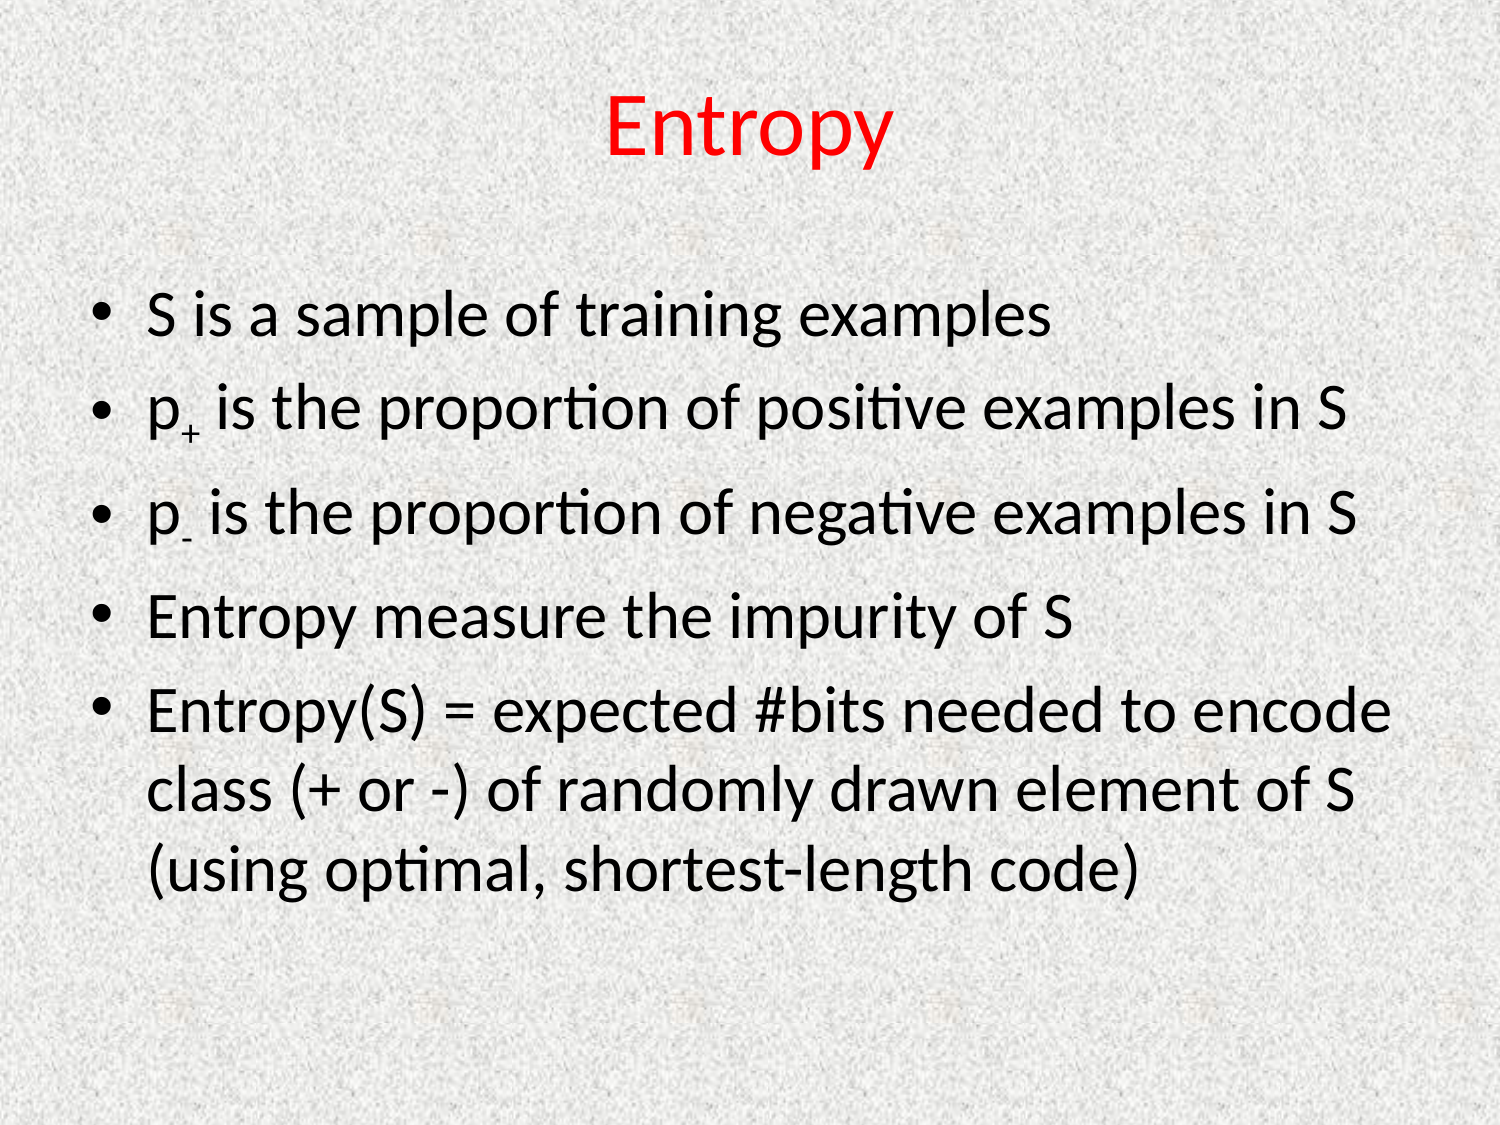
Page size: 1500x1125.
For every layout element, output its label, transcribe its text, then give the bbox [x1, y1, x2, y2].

list S is a sample of training examples p+ is the proportion of positive examples in S p- is the proportion of negative examples in S Entropy measure the impurity of S Entropy(S) = expected #bits needed to encode class (+ or -) of randomly drawn element of S (using optimal, shortest-length code) [75, 262, 1425, 1005]
title Entropy [75, 24, 1425, 213]
picture [0, 0, 1500, 1125]
